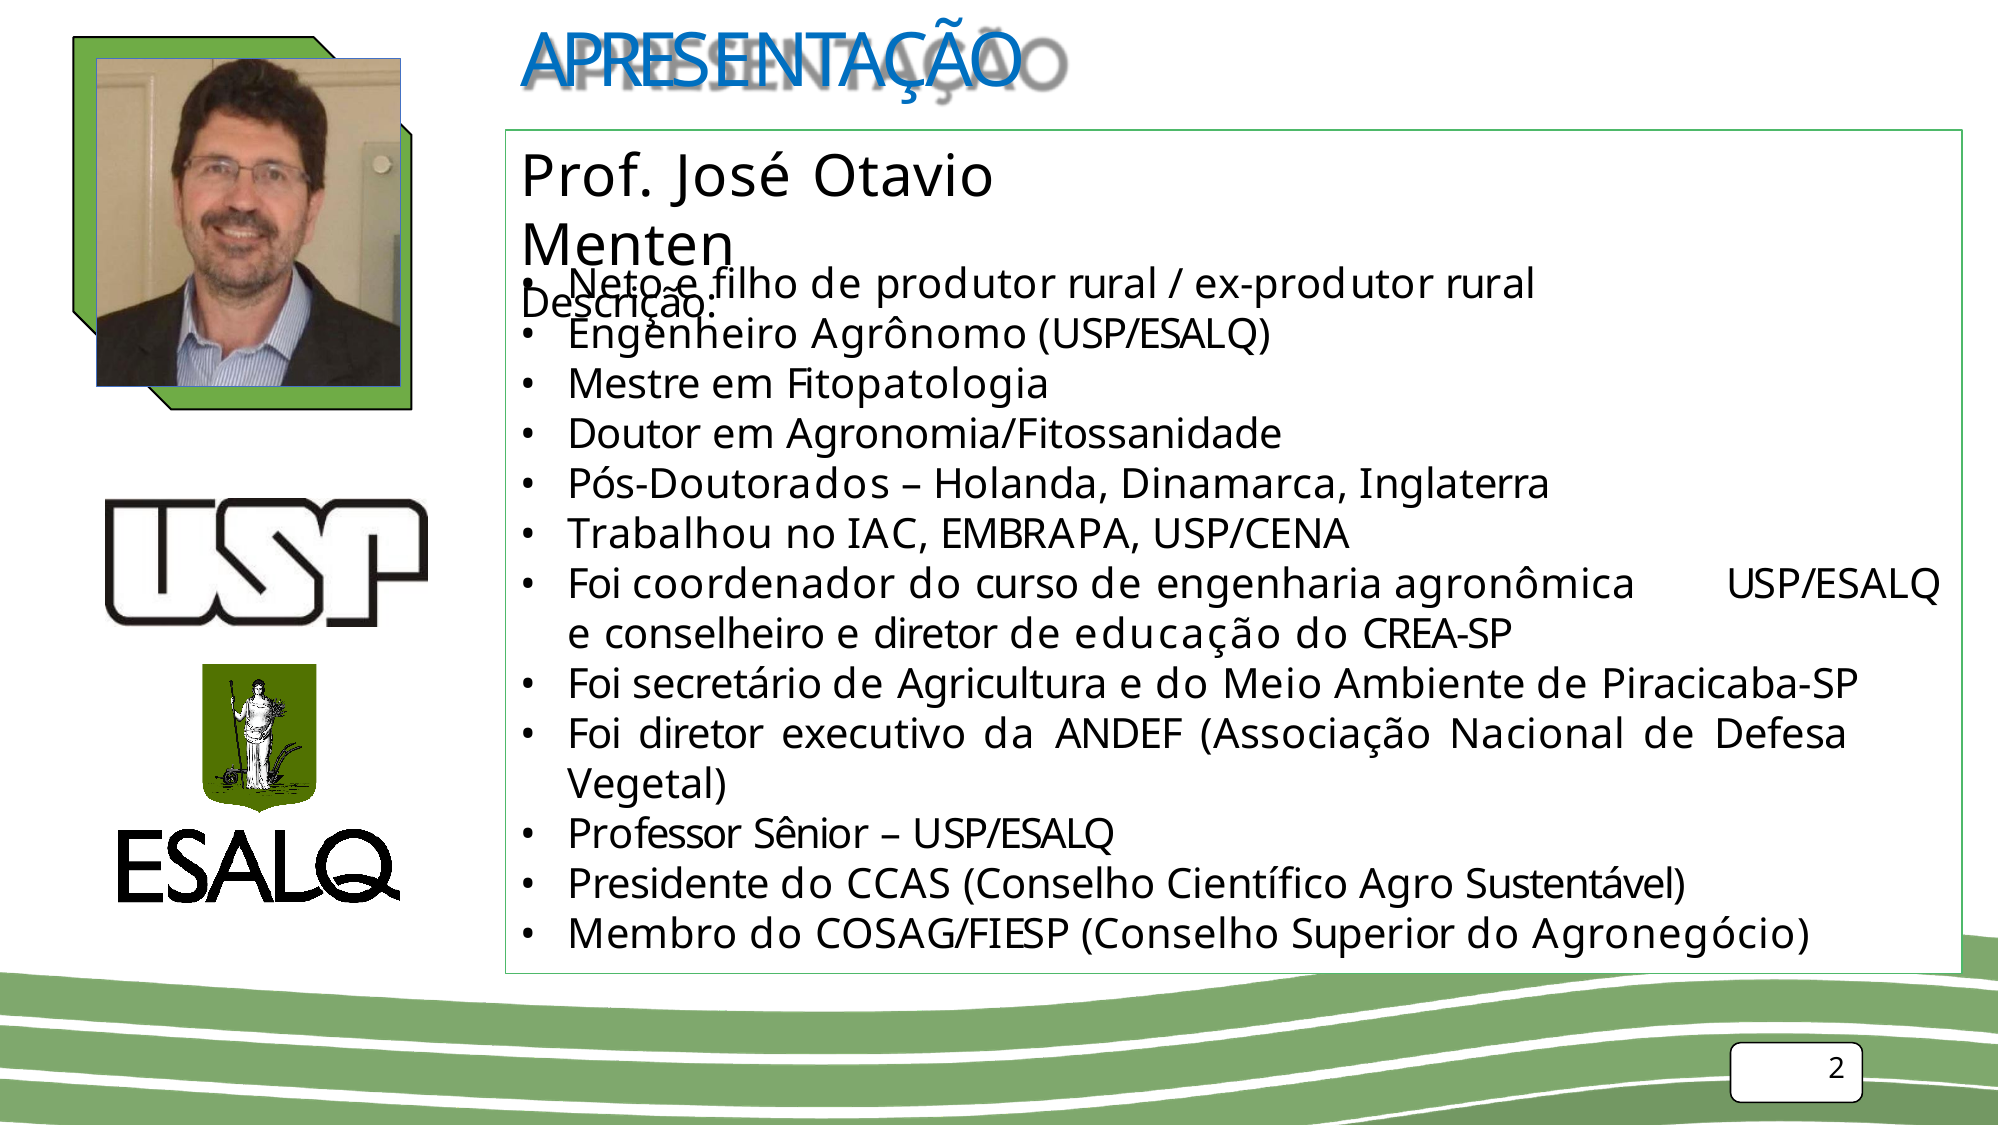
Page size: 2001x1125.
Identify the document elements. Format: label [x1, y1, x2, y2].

text_box [72, 0, 1119, 903]
text_box [0, 129, 1999, 1125]
text_box [1729, 1041, 1864, 1104]
